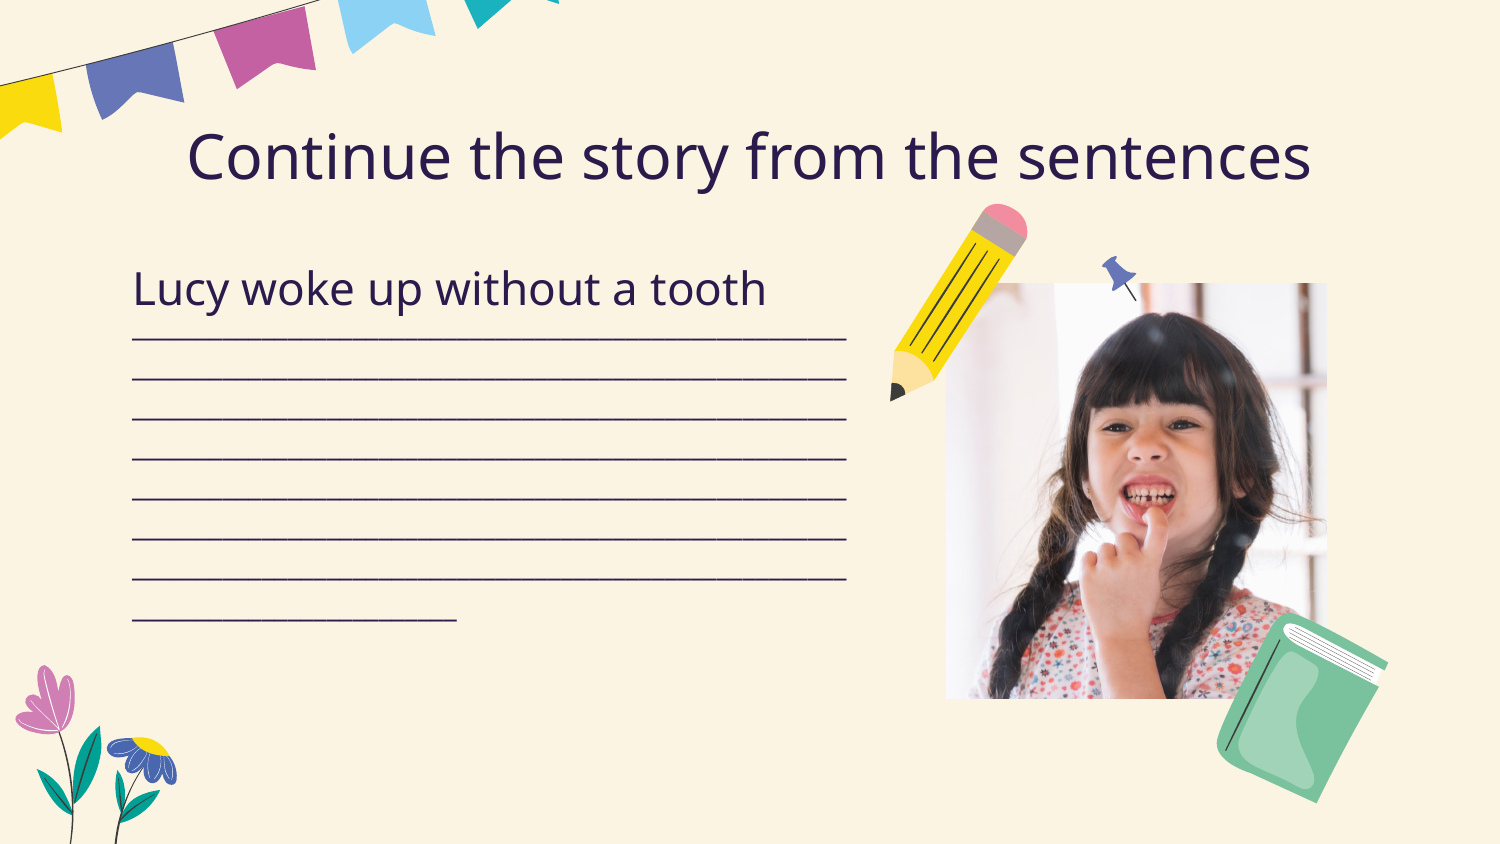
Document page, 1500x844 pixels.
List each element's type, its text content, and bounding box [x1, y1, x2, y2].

title Continue the story from the sentences [116, 90, 1383, 185]
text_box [1101, 255, 1137, 301]
subtitle __________________________________________________________________________________________________________________________________________________________________________________________________________________________________________________________________________________________________________________________________________________________________________________________________________________________ [116, 286, 873, 718]
subtitle Lucy woke up without a tooth [116, 236, 873, 286]
picture [945, 283, 1328, 699]
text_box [899, 200, 1024, 409]
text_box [1211, 612, 1389, 804]
